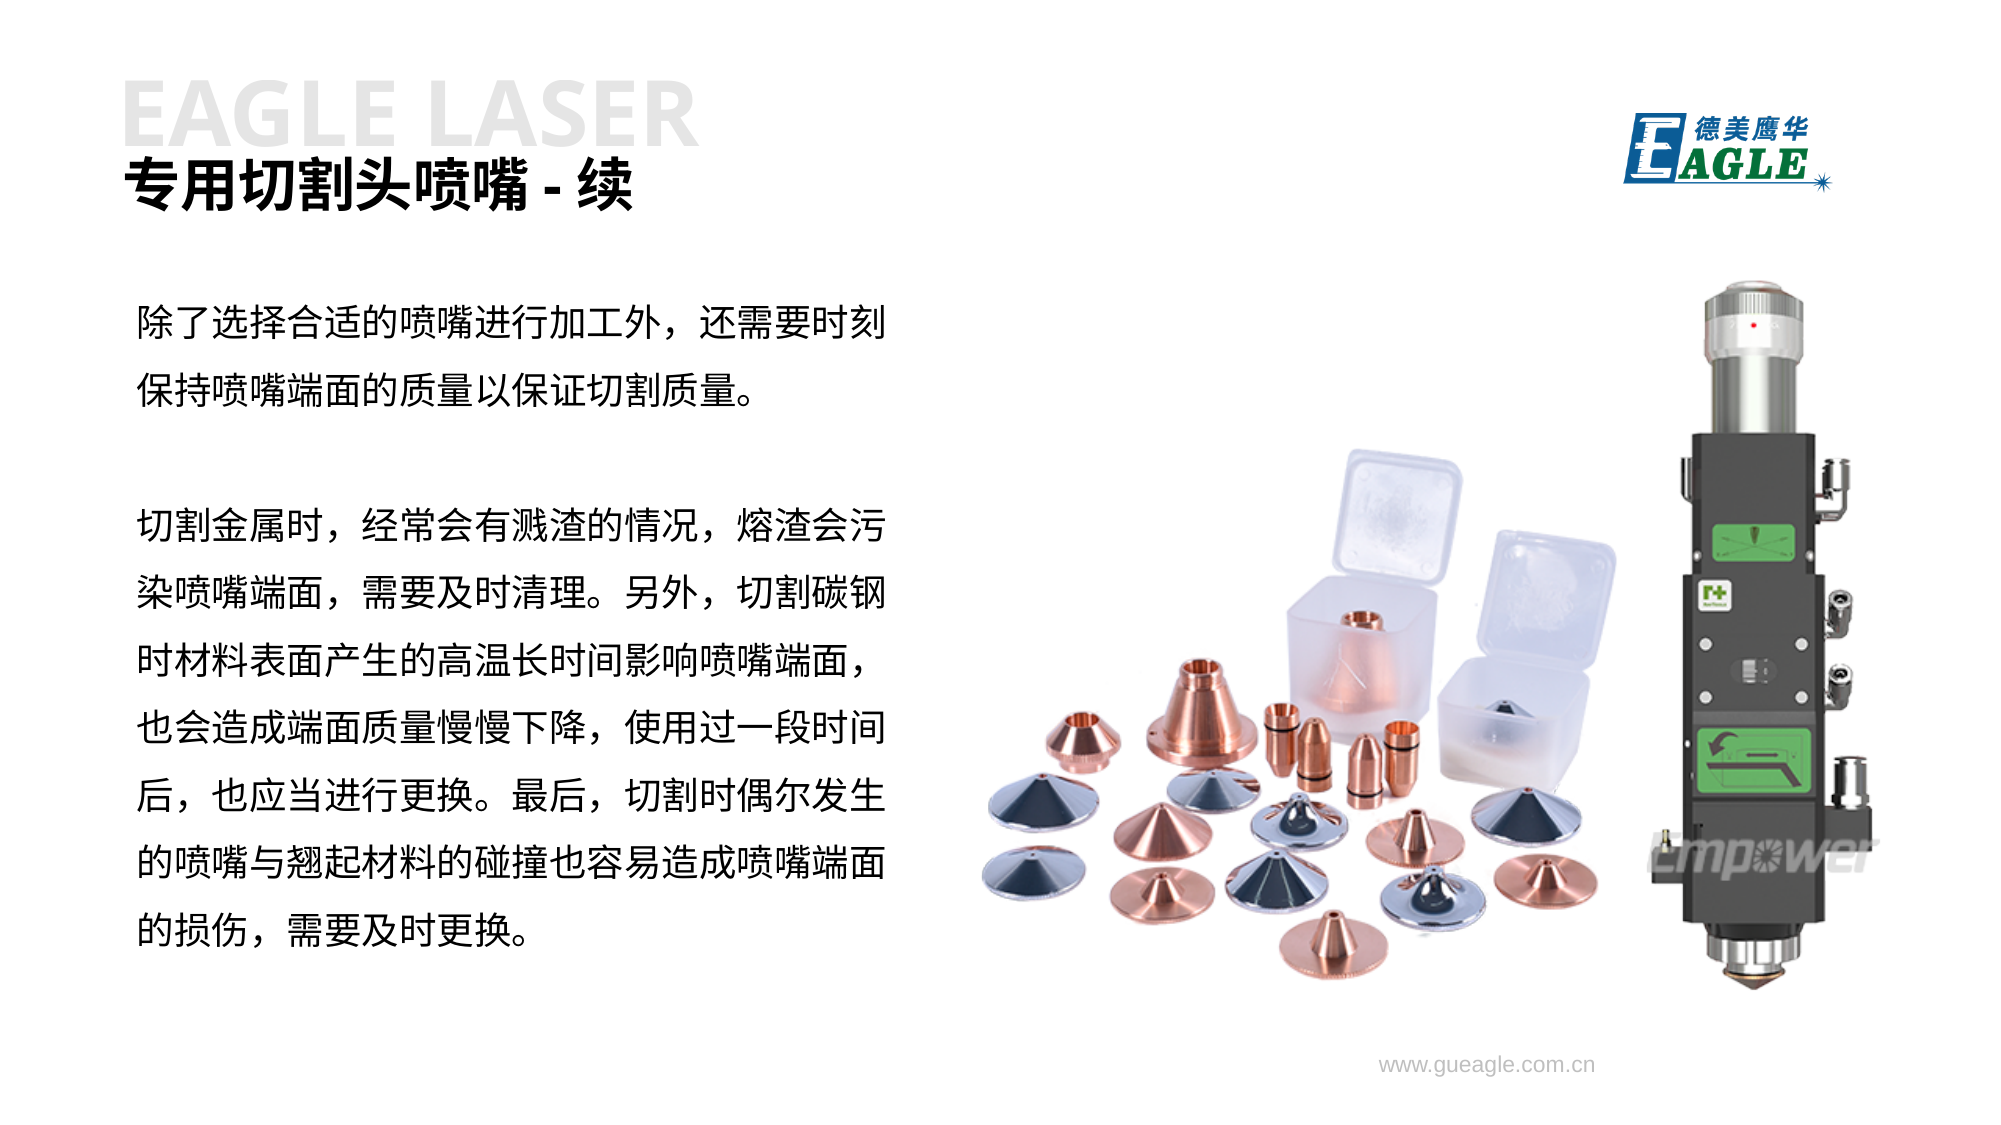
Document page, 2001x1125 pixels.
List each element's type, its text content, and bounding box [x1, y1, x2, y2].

text_box www.gueagle.com.cn [1363, 1041, 1904, 1085]
text_box 除了选择合适的喷嘴进行加工外，还需要时刻保持喷嘴端面的质量以保证切割质量。 切割金属时，经常会有溅渣的情况，熔渣会污染喷嘴端面，需要及时清理。另外，切割碳钢时材料表面产生的高温长时间影响喷嘴端面，也会造成端面质量慢慢下降，使用过一段时间后，也应当进行更换。最后，切割时偶尔发生的喷嘴与翘起材料的碰撞也容易造成喷嘴端面的损伤，需要及时更换。 [122, 269, 938, 960]
picture [1623, 113, 1833, 193]
picture [884, 229, 2000, 1042]
text_box EAGLE LASER [102, 47, 789, 173]
text_box 专用切割头喷嘴-续 [122, 142, 893, 225]
